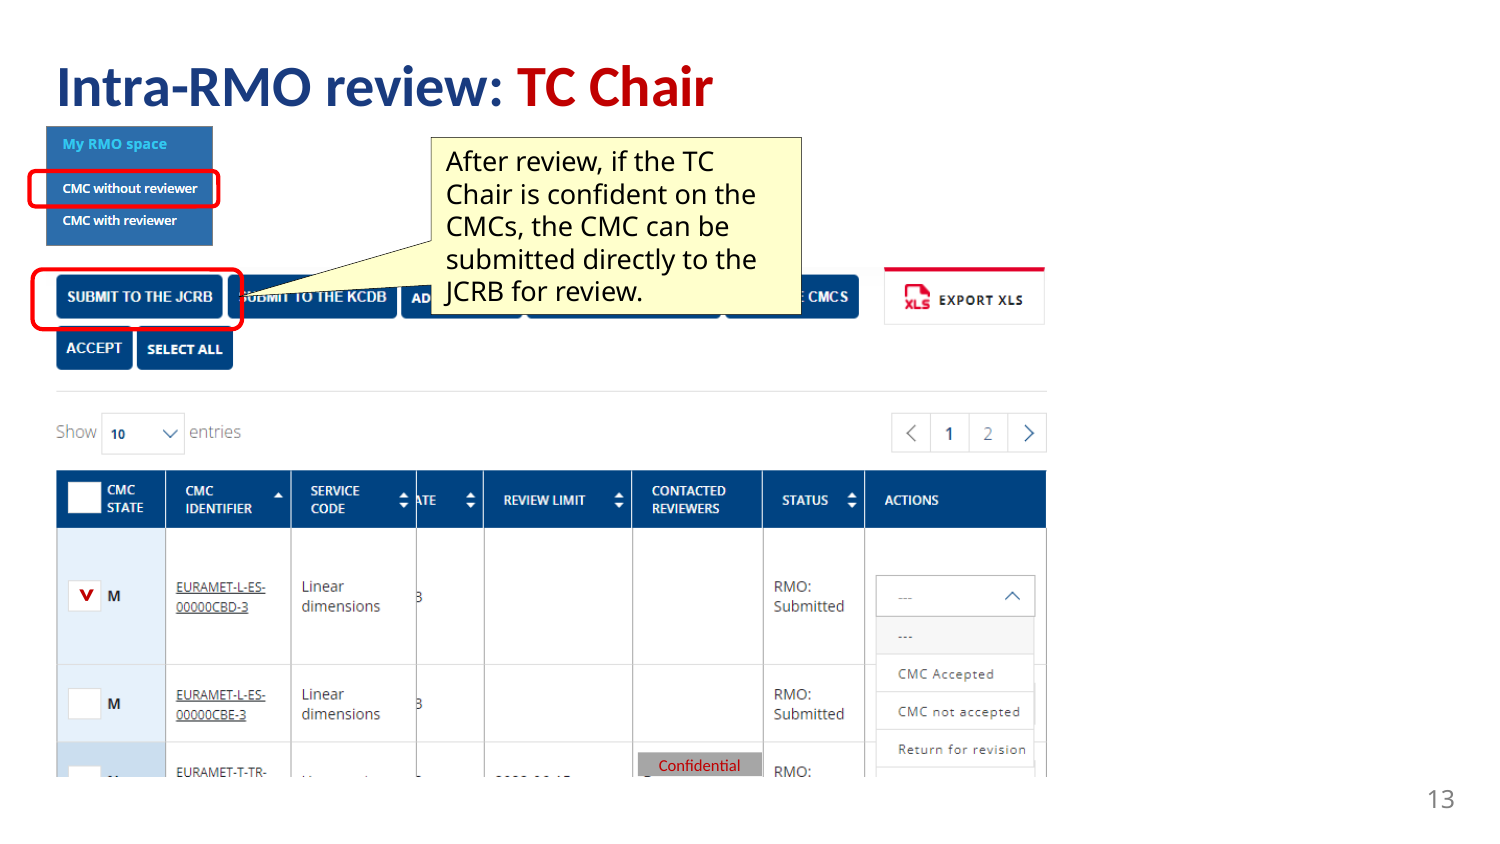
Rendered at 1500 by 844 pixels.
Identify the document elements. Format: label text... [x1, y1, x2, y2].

text_box [217, 170, 221, 208]
text_box After review, if the TC Chair is confident on the CMCs, the CMC can be submitted directly to the JCRB for review. [364, 137, 802, 260]
text_box [30, 267, 41, 332]
picture [46, 261, 1047, 777]
text_box Intra-RMO review: TC Chair [41, 20, 762, 147]
text_box [27, 168, 41, 209]
picture [46, 126, 213, 245]
